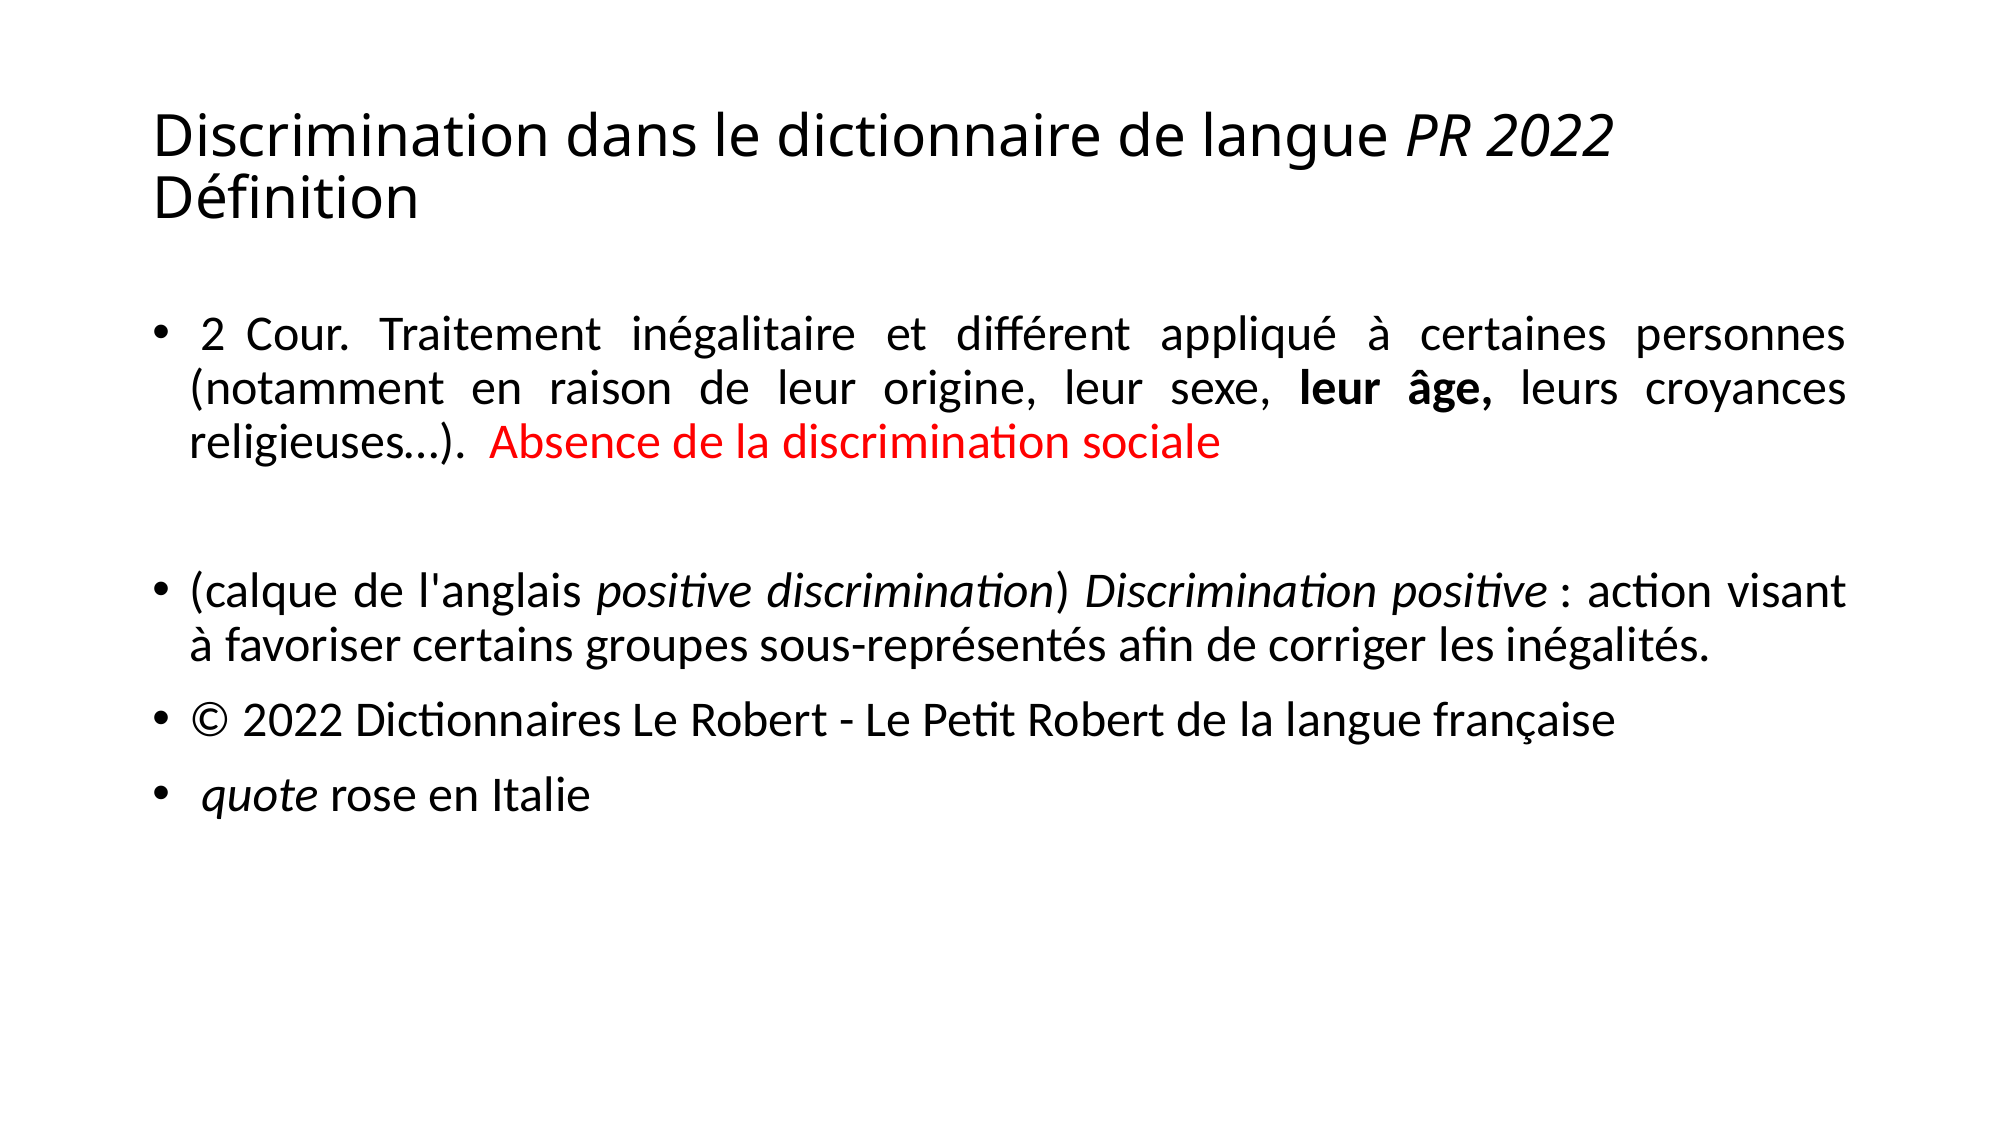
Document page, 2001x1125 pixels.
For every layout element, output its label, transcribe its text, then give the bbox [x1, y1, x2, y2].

title Discrimination dans le dictionnaire de langue PR 2022 Définition [137, 59, 1863, 278]
list 2 Cour. Traitement inégalitaire et différent appliqué à certaines personnes (notamment en raison de leur origine, leur sexe, leur âge, leurs croyances religieuses…). Absence de la discrimination sociale (calque de l'anglais positive discrimination) Discrimination positive : action visant à favoriser certains groupes sous-représentés afin de corriger les inégalités. © 2022 Dictionnaires Le Robert - Le Petit Robert de la langue française quote rose en Italie [137, 299, 1863, 1014]
